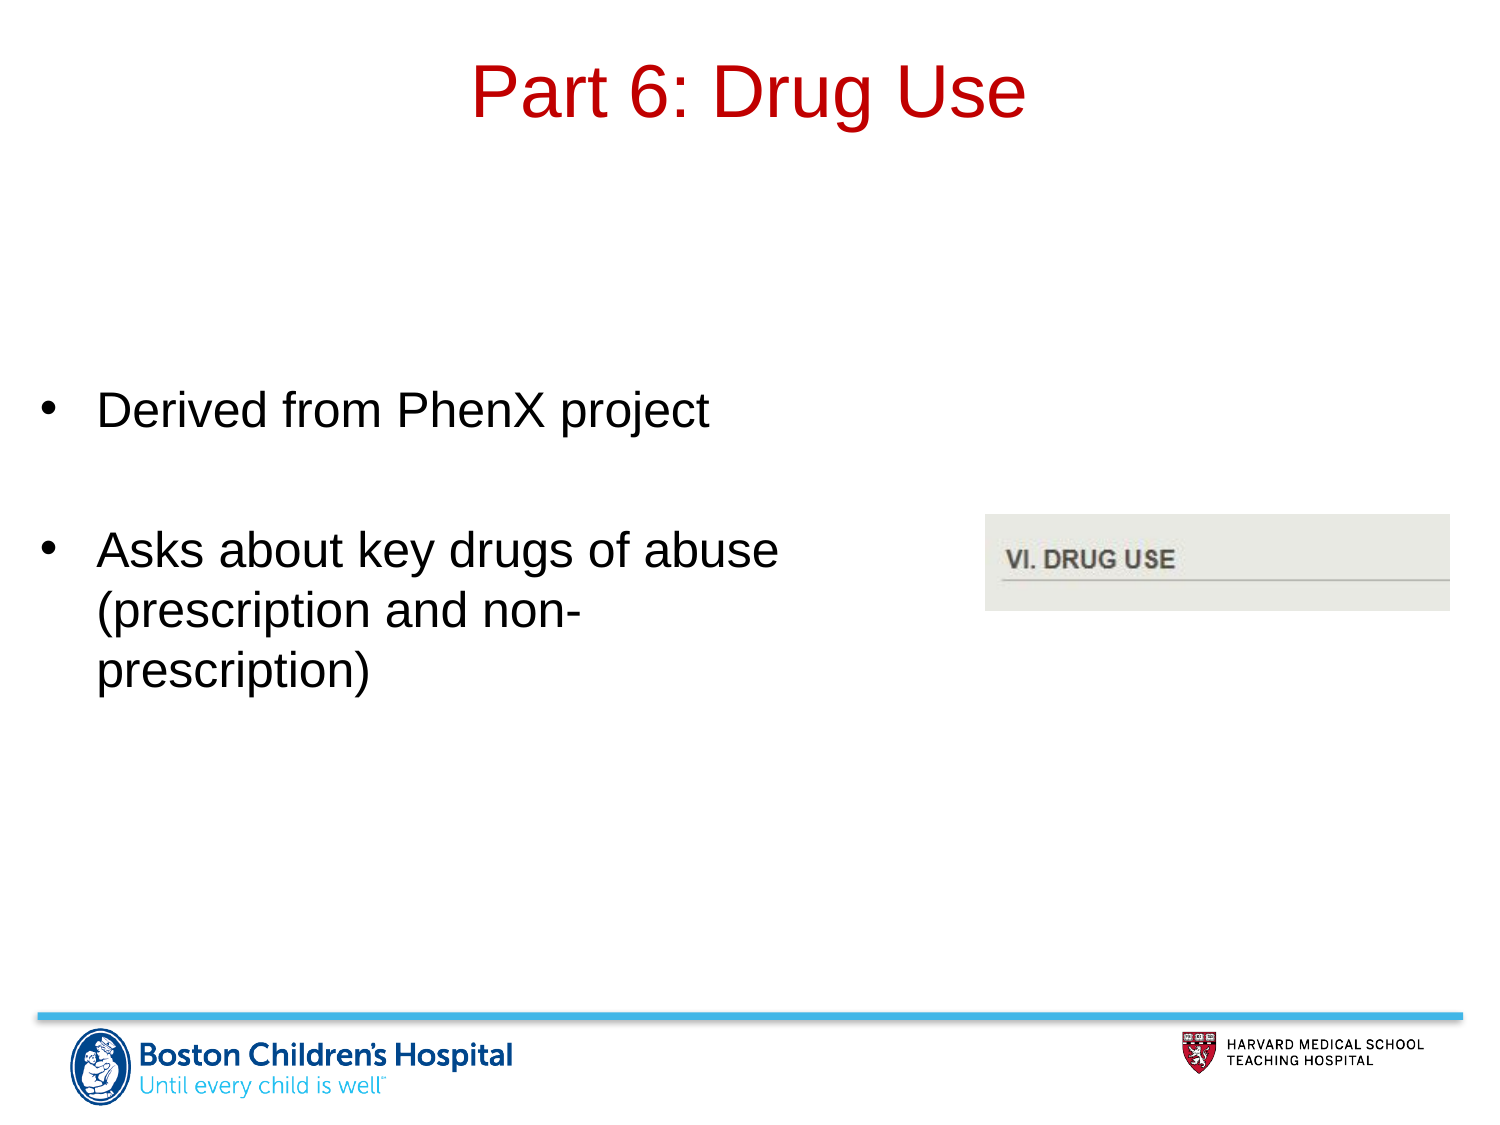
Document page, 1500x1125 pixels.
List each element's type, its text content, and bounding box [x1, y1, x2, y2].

picture [985, 513, 1451, 612]
list Derived from PhenX project Asks about key drugs of abuse (prescription and non-prescription) [24, 369, 858, 1113]
picture [1181, 1030, 1425, 1075]
text_box Part 6: Drug Use [0, 12, 1500, 163]
